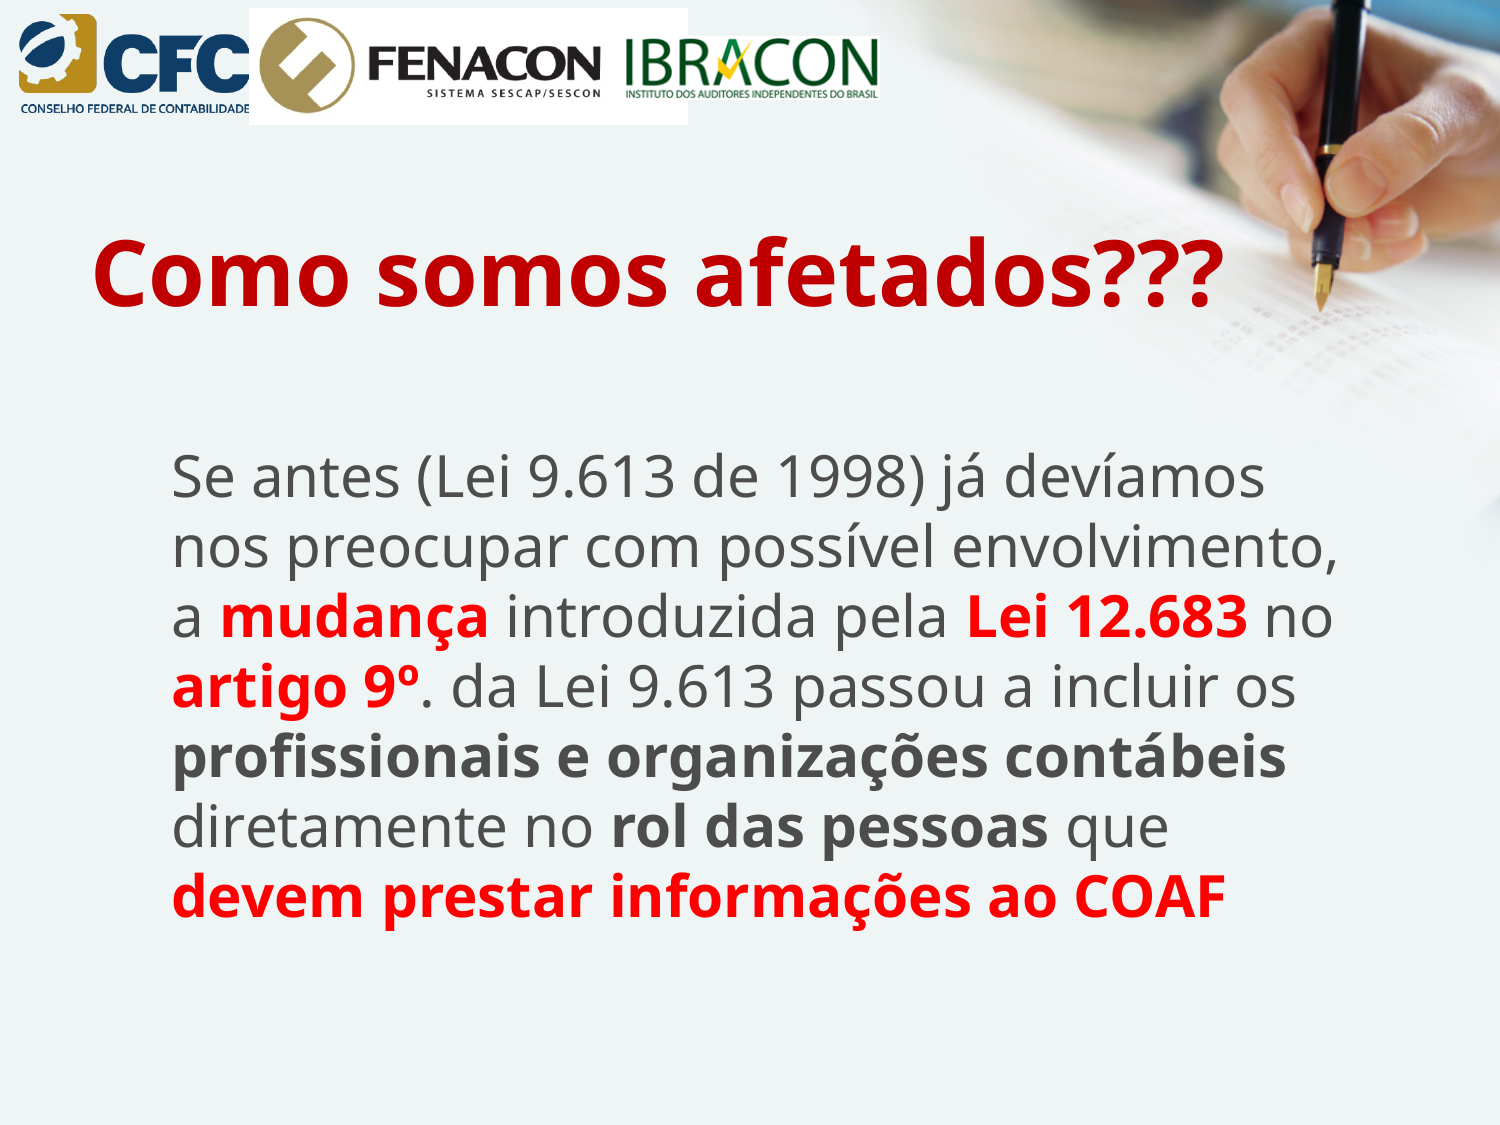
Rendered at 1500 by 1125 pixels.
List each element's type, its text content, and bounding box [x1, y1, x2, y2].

list Se antes (Lei 9.613 de 1998) já devíamos nos preocupar com possível envolvimento, a mudança introduzida pela Lei 12.683 no artigo 9º. da Lei 9.613 passou a incluir os profissionais e organizações contábeis diretamente no rol das pessoas que devem prestar informações ao COAF [99, 349, 1363, 1051]
title Como somos afetados??? [74, 207, 1276, 326]
picture [0, 0, 1500, 1125]
